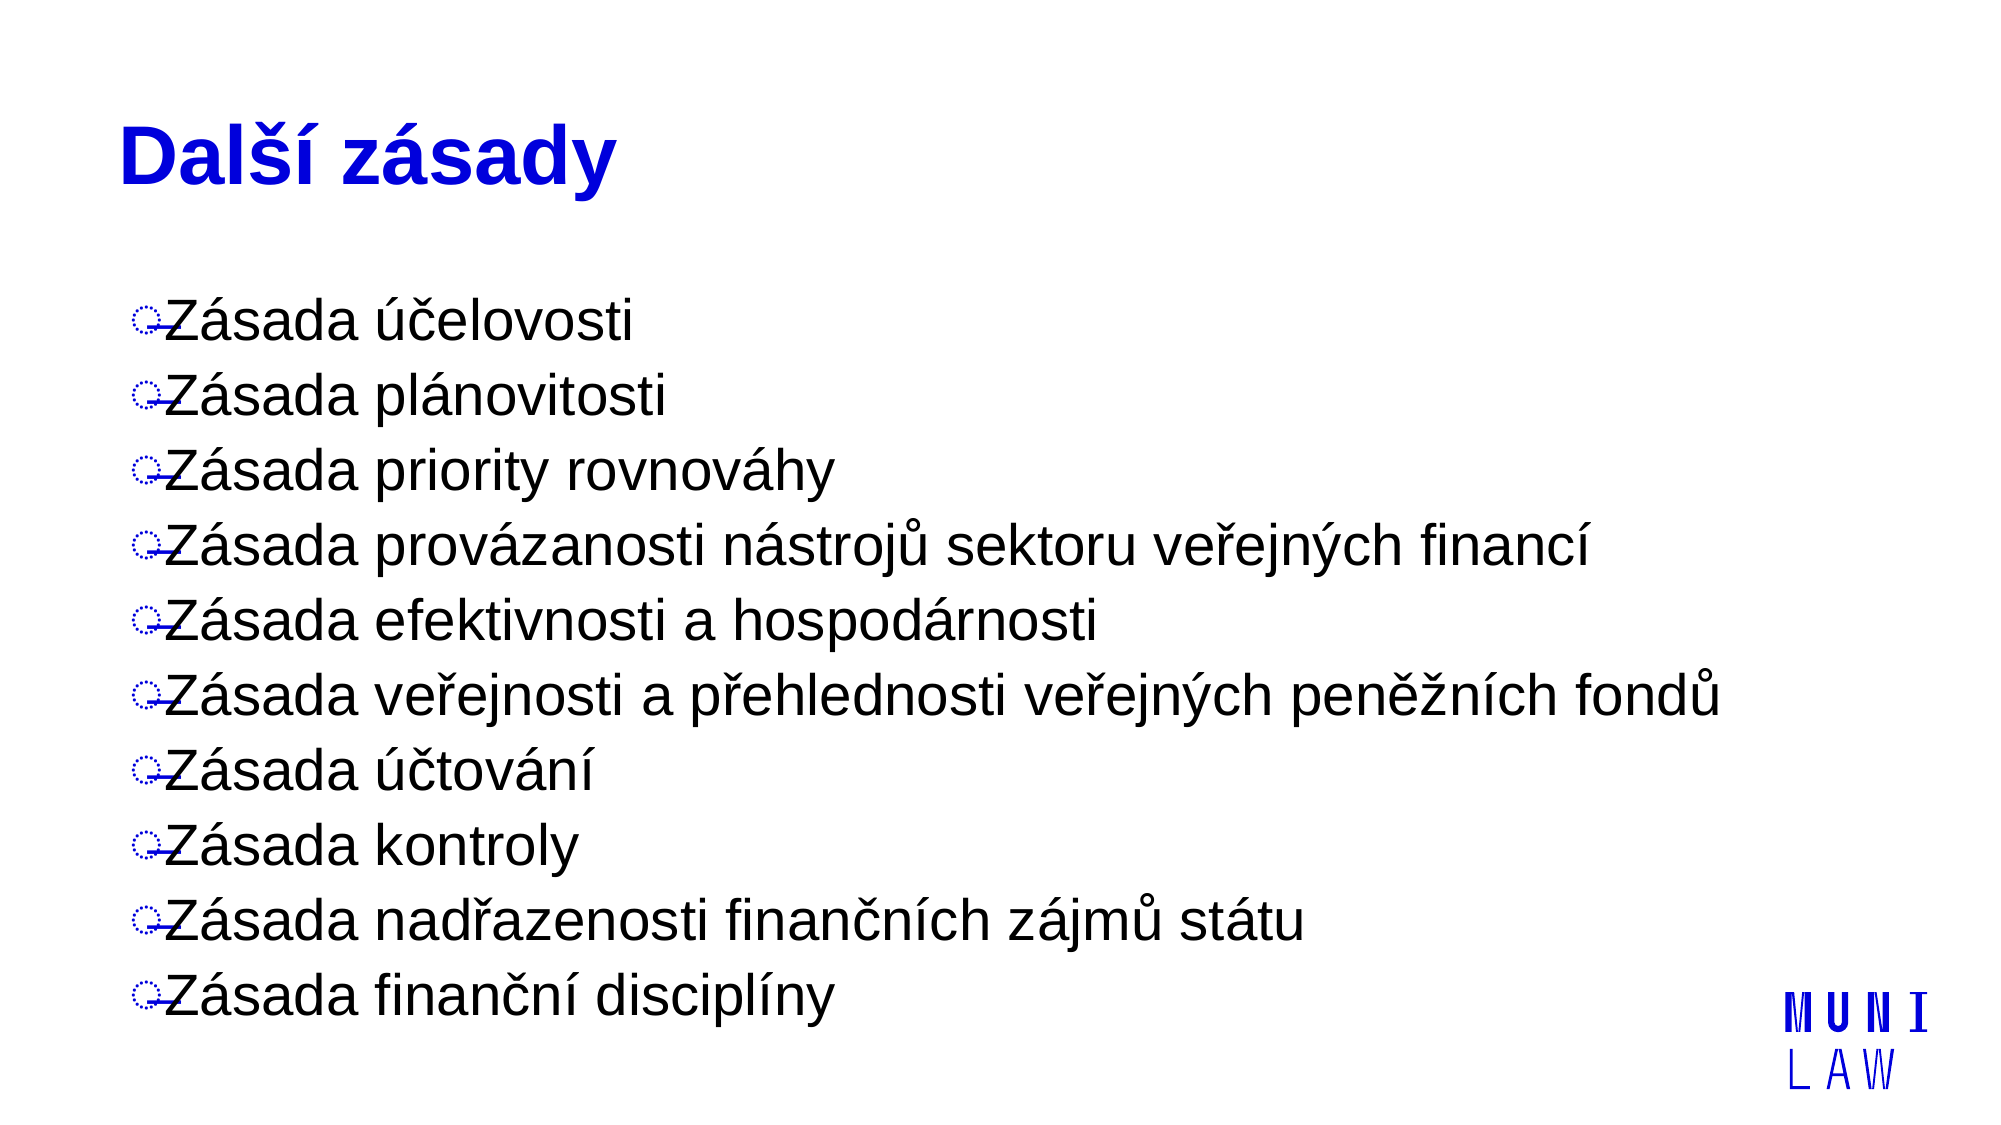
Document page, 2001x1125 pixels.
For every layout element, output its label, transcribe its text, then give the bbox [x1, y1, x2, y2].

list Zásada účelovosti Zásada plánovitosti Zásada priority rovnováhy Zásada provázanosti nástrojů sektoru veřejných financí Zásada efektivnosti a hospodárnosti Zásada veřejnosti a přehlednosti veřejných peněžních fondů Zásada účtování Zásada kontroly Zásada nadřazenosti finančních zájmů státu Zásada finanční disciplíny [118, 277, 1883, 957]
title Další zásady [118, 118, 1883, 193]
